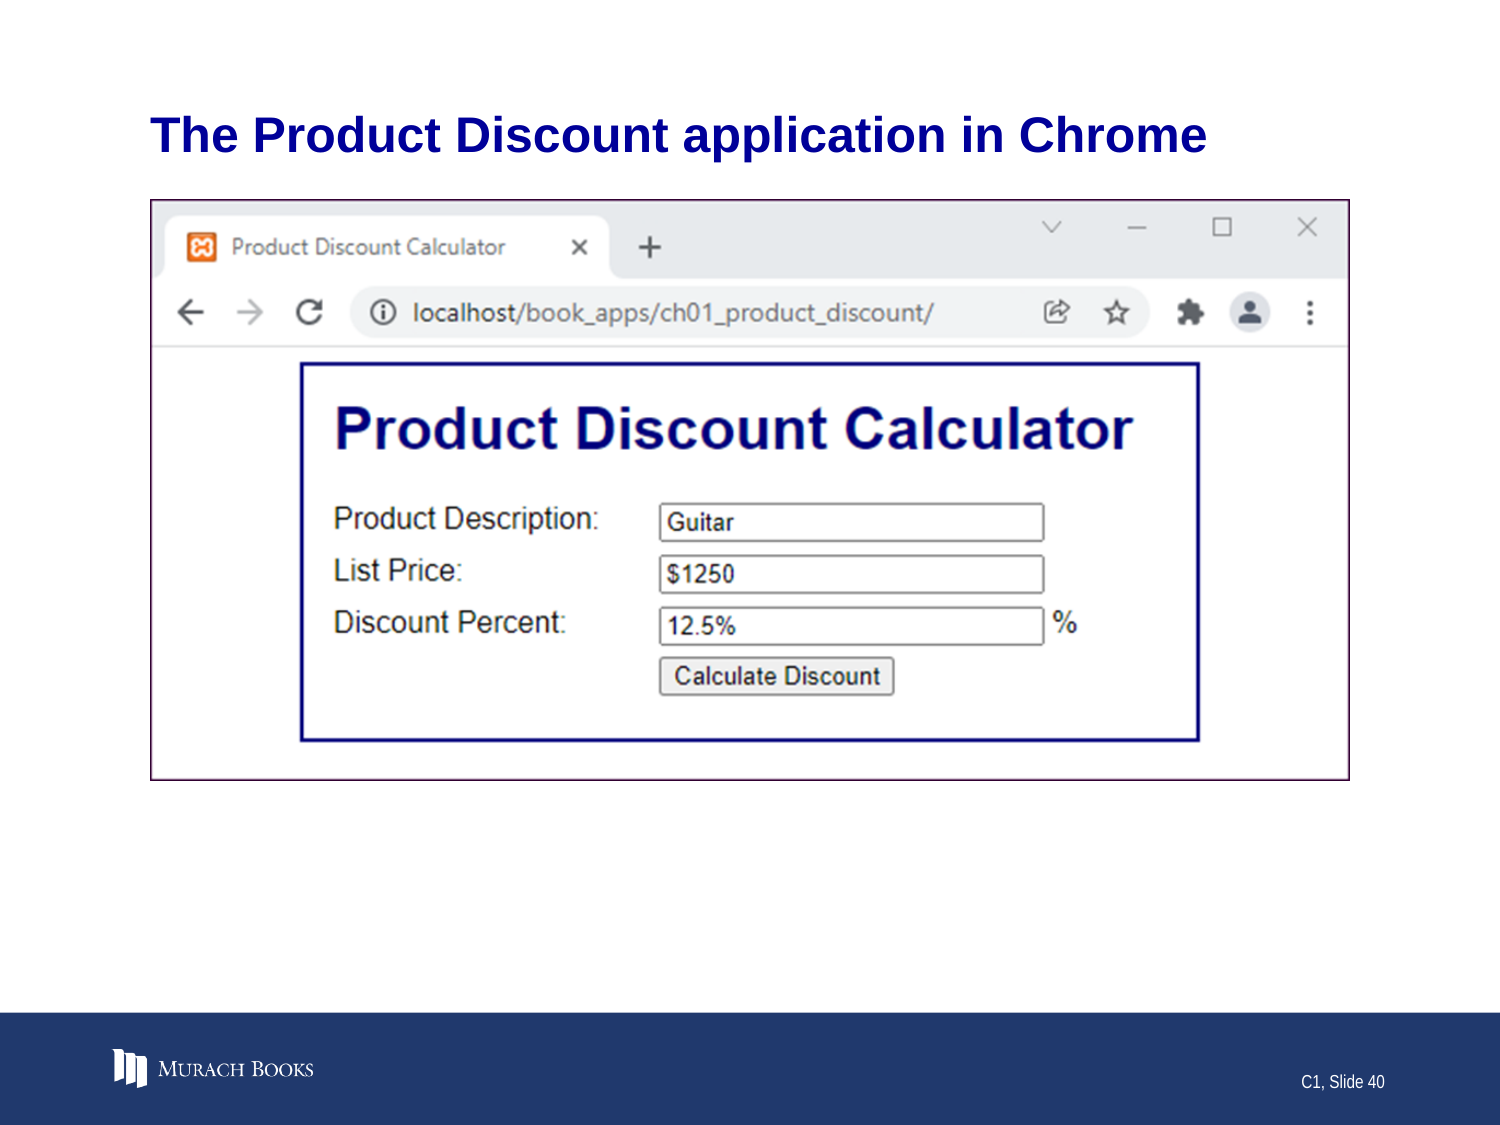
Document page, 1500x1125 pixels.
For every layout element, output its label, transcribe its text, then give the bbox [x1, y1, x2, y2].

slide_number C1, Slide 40 [1087, 1025, 1400, 1100]
title The Product Discount application in Chrome [150, 102, 1350, 164]
footer [12, 1025, 463, 1100]
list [149, 199, 1351, 782]
